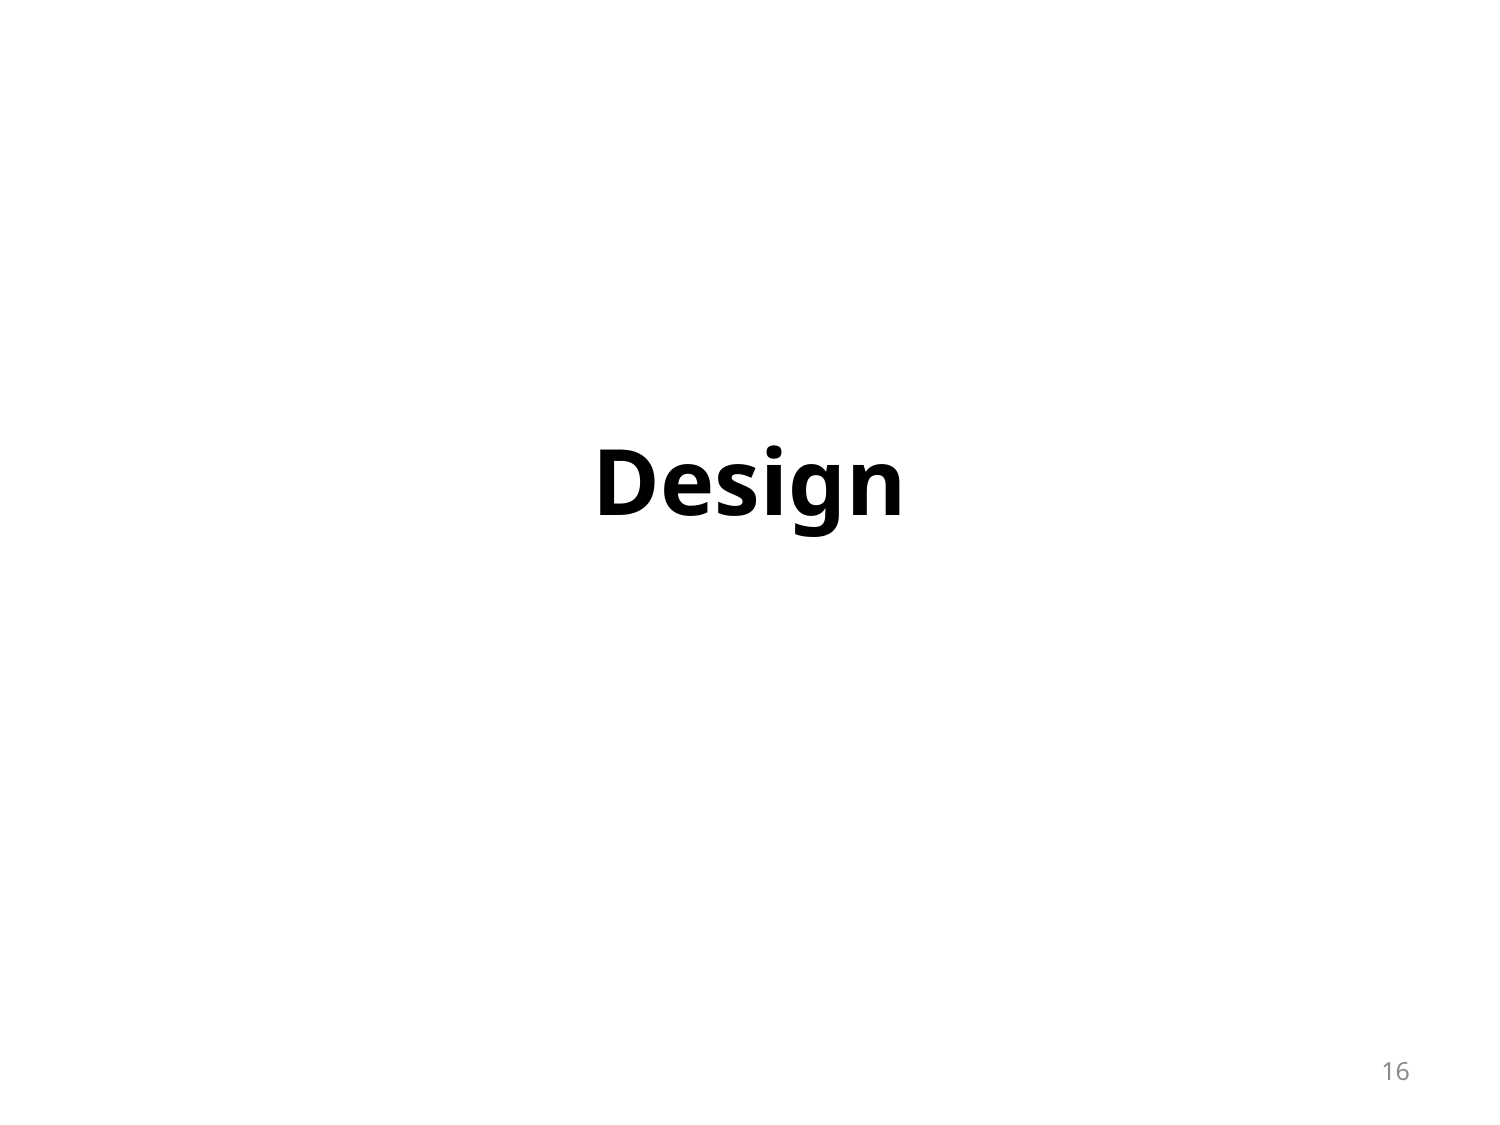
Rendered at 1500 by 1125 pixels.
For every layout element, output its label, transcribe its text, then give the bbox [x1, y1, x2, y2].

slide_number 16 [1074, 1042, 1425, 1103]
title Design [75, 384, 1425, 573]
